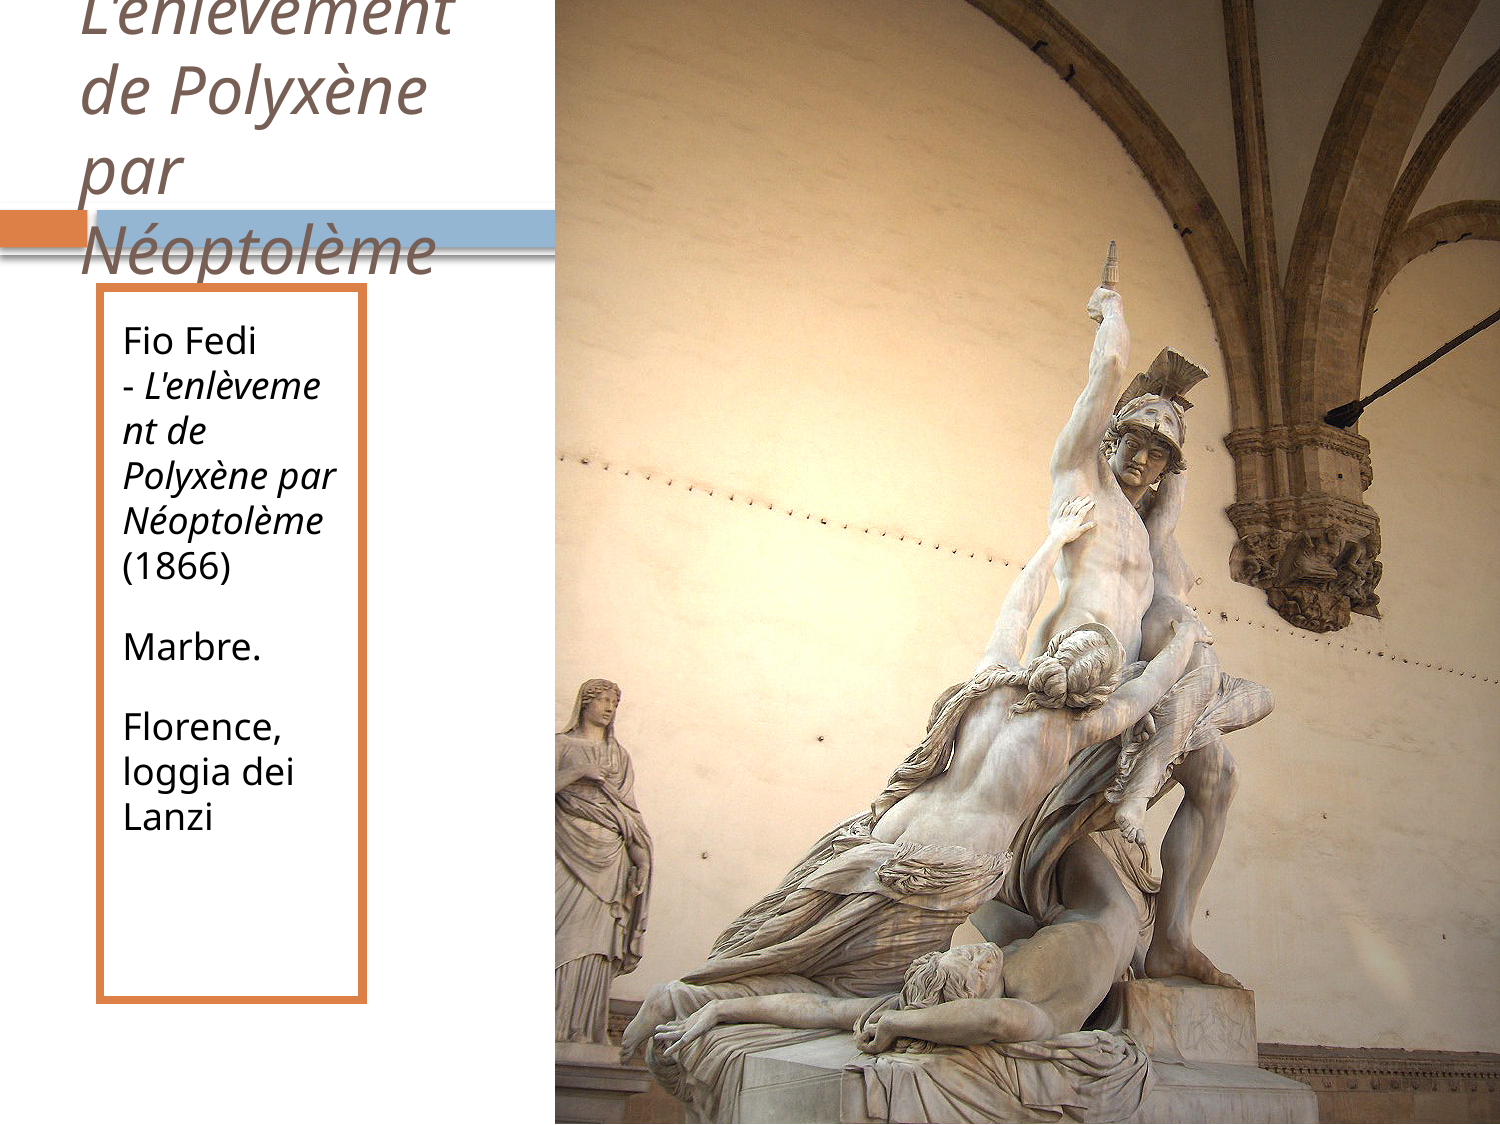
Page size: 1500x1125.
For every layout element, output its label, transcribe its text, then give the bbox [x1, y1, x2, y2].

title L'enlèvement de Polyxène par Néoptolème [64, 0, 550, 256]
picture [555, 0, 1500, 1124]
list Fio Fedi - L'enlèvement de Polyxène par Néoptolème (1866) Marbre. Florence, loggia dei Lanzi [96, 283, 367, 1004]
